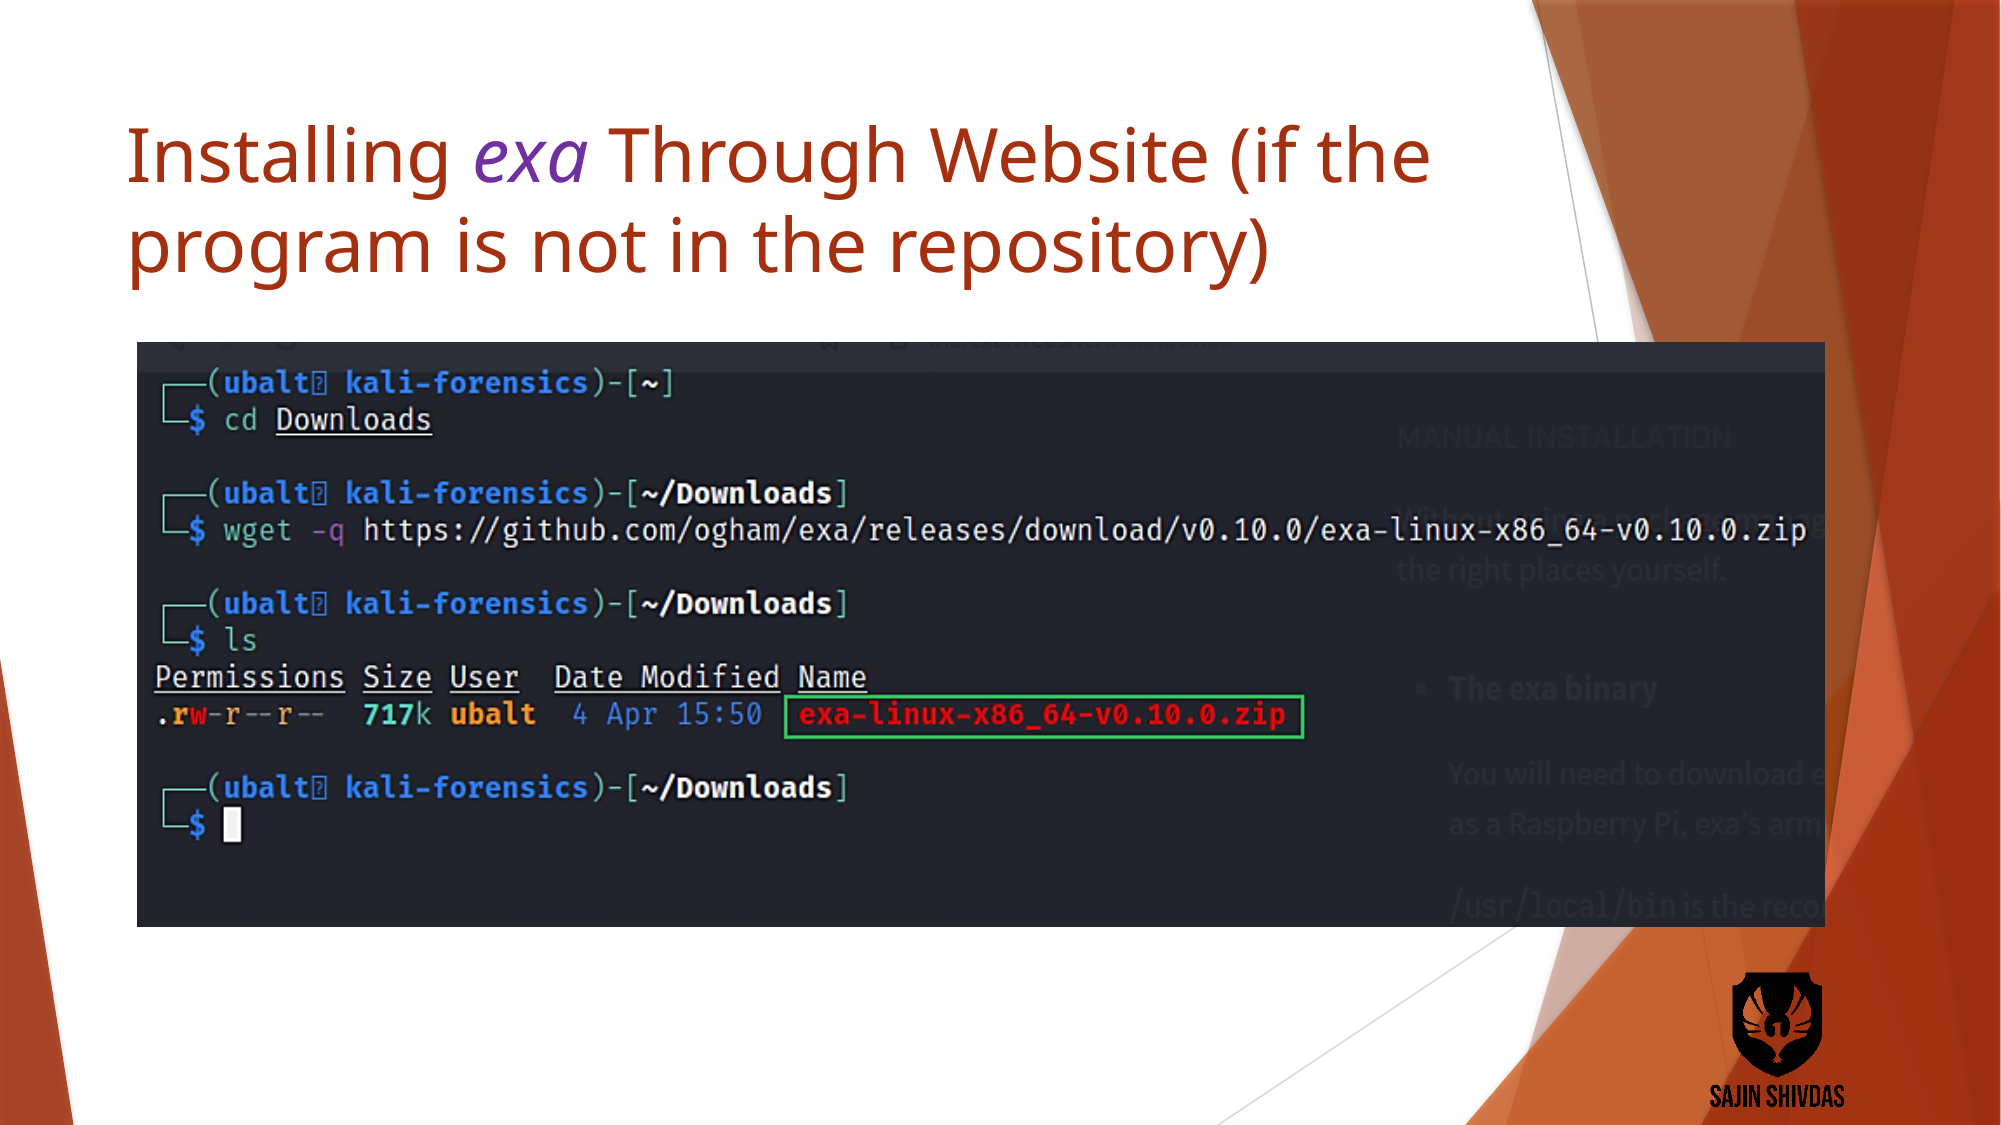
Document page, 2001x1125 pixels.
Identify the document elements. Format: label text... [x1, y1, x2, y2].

title Installing exa Through Website (if the program is not in the repository) [111, 99, 1522, 317]
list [136, 341, 1825, 927]
picture [1695, 958, 1863, 1125]
